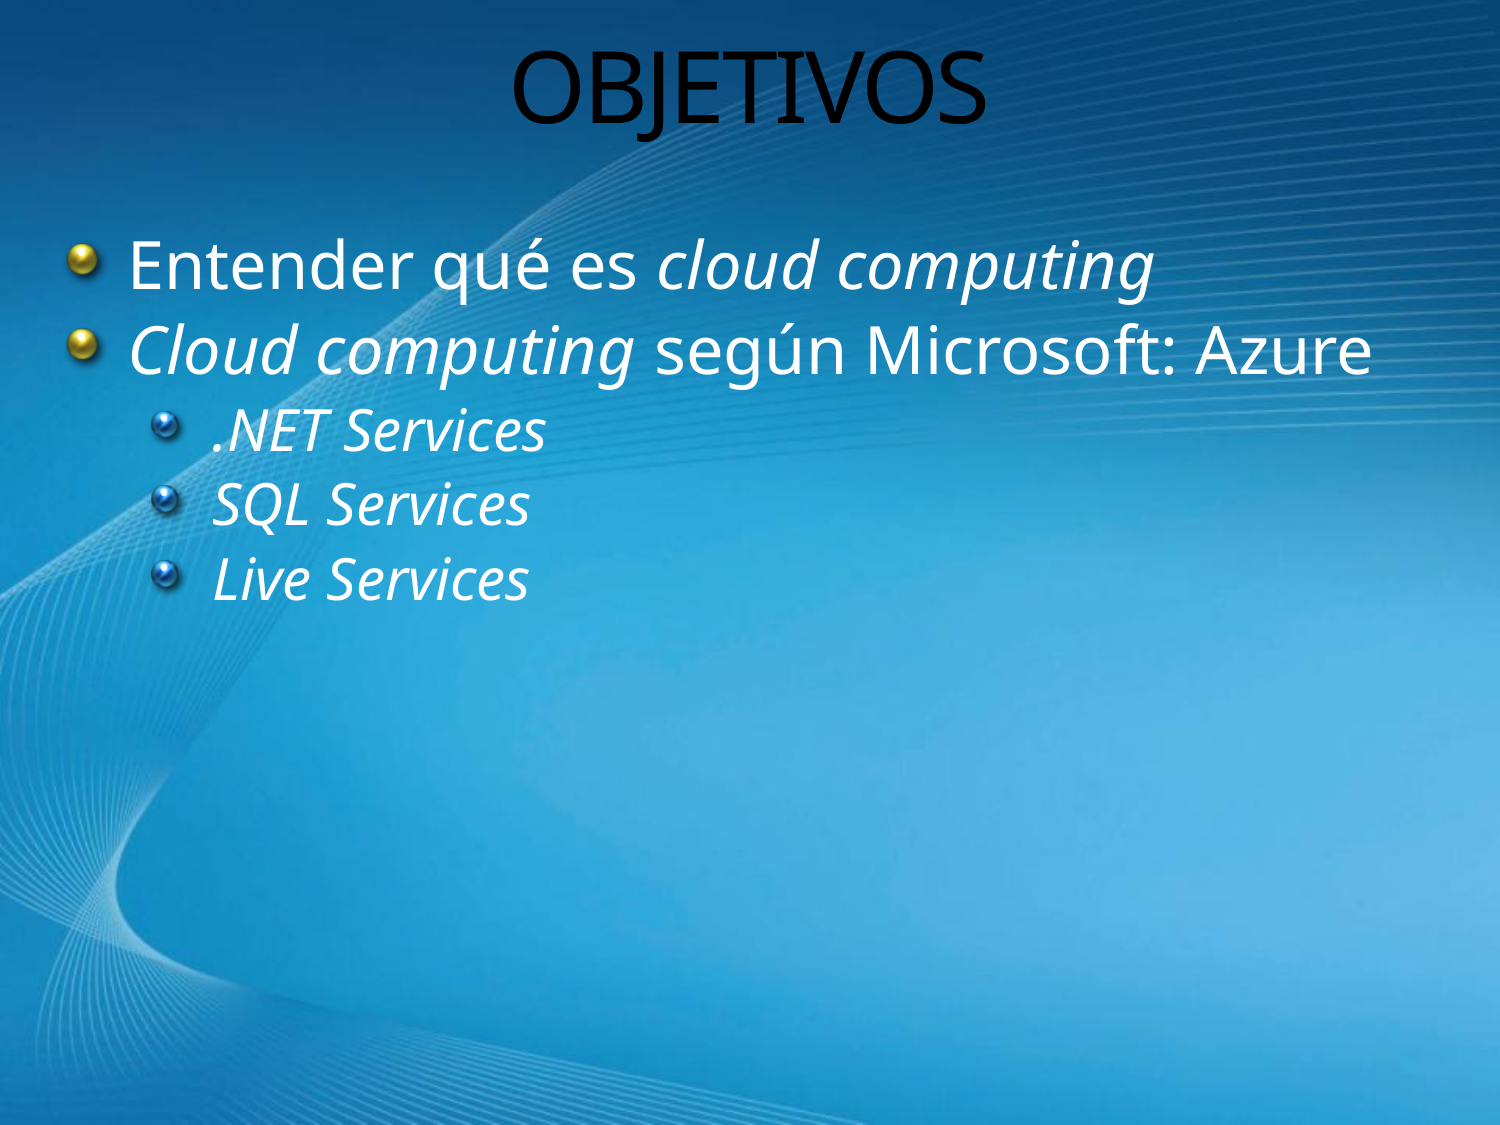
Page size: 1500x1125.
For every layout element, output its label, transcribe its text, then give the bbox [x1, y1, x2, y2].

picture [0, 0, 1500, 1125]
list Entender qué es cloud computing Cloud computing según Microsoft: Azure .NET Services SQL Services Live Services [62, 231, 1438, 805]
title OBJETIVOS [62, 37, 1438, 147]
